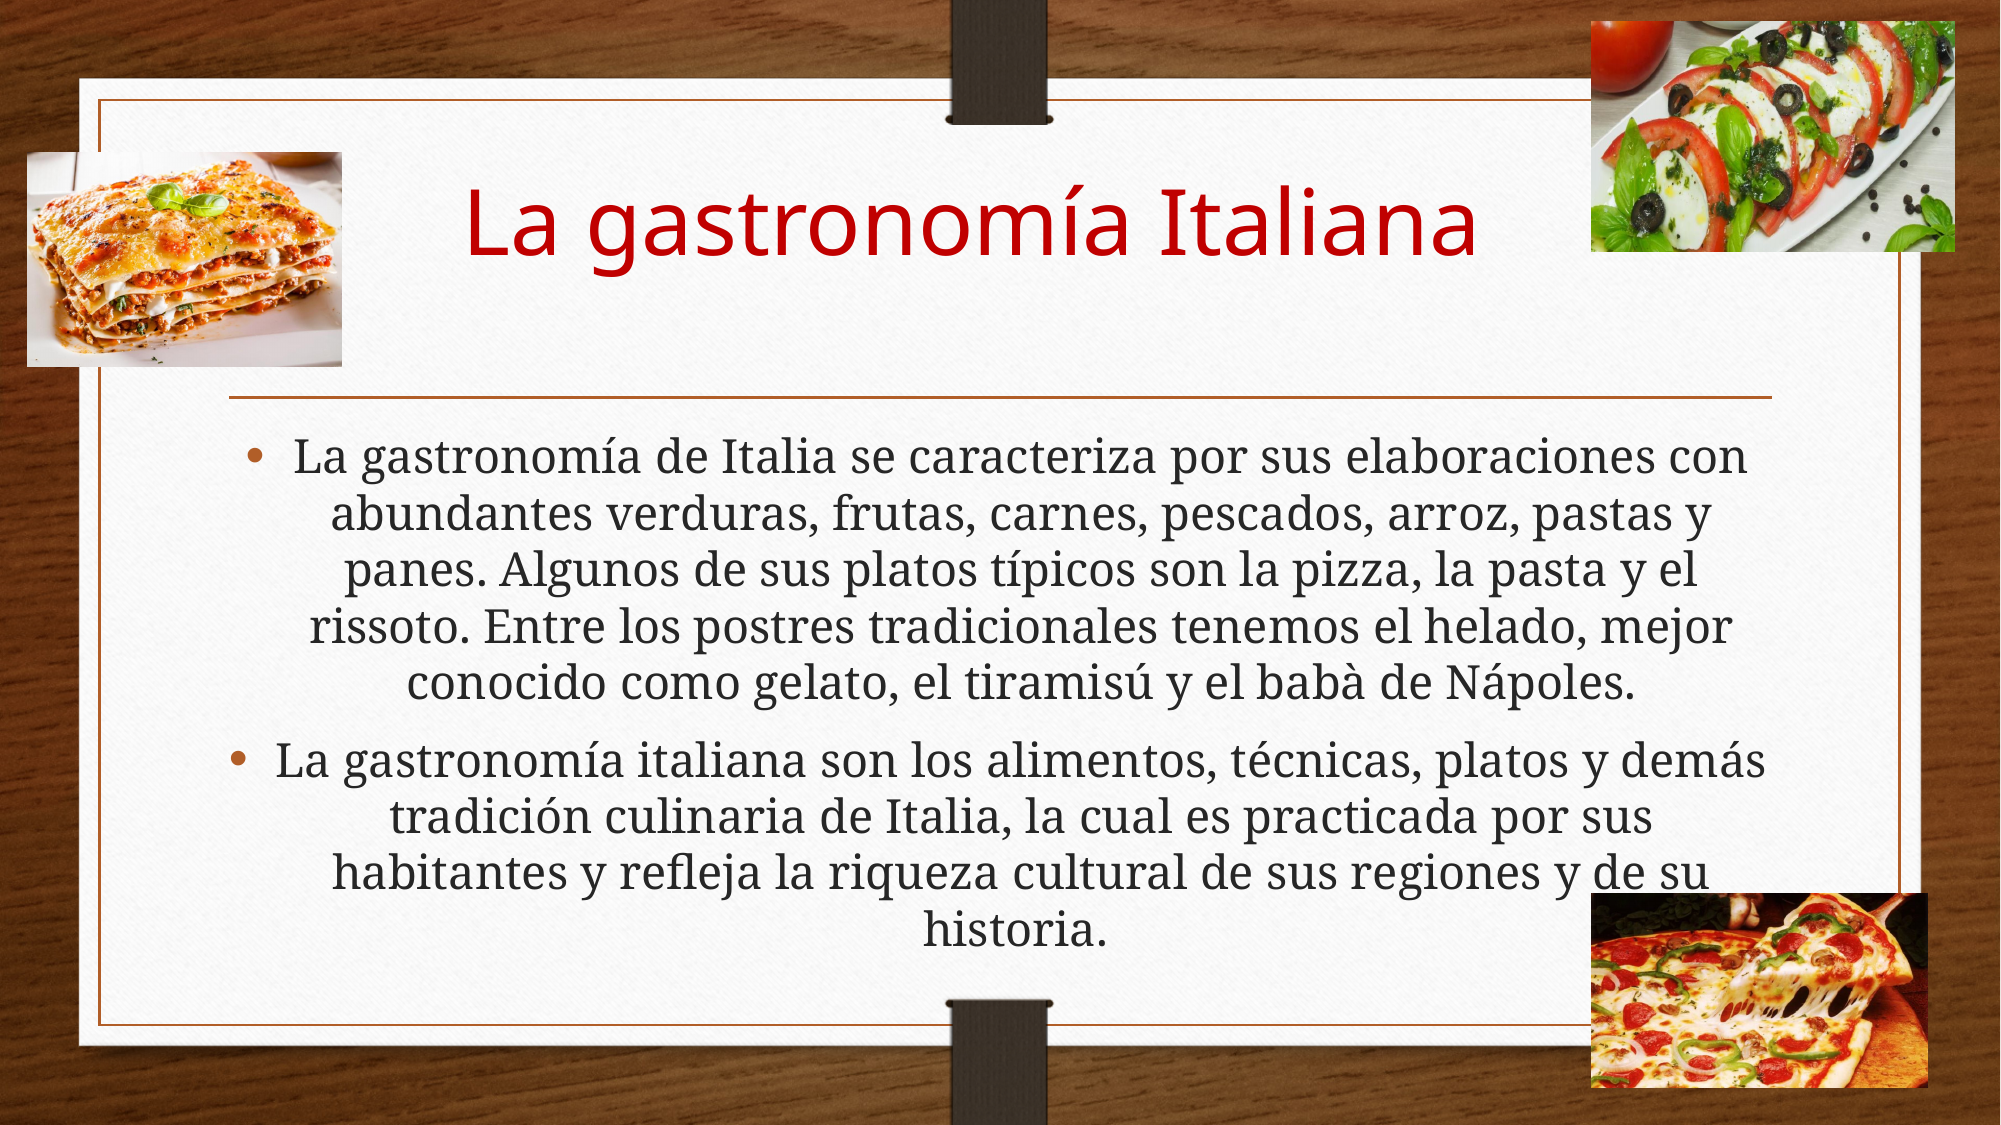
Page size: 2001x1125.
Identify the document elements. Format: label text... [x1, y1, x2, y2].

list La gastronomía de Italia se caracteriza por sus elaboraciones con abundantes verduras, frutas, carnes, pescados, arroz, pastas y panes. Algunos de sus platos típicos son la pizza, la pasta y el rissoto. Entre los postres tradicionales tenemos el helado, mejor conocido como gelato, el tiramisú y el babà de Nápoles. La gastronomía italiana son los alimentos, técnicas, platos y demás tradición culinaria de Italia, la cual es practicada por sus habitantes y refleja la riqueza cultural de sus regiones y de su historia. [212, 419, 1788, 964]
title La gastronomía Italiana [184, 111, 1760, 326]
picture [0, 0, 2001, 1125]
